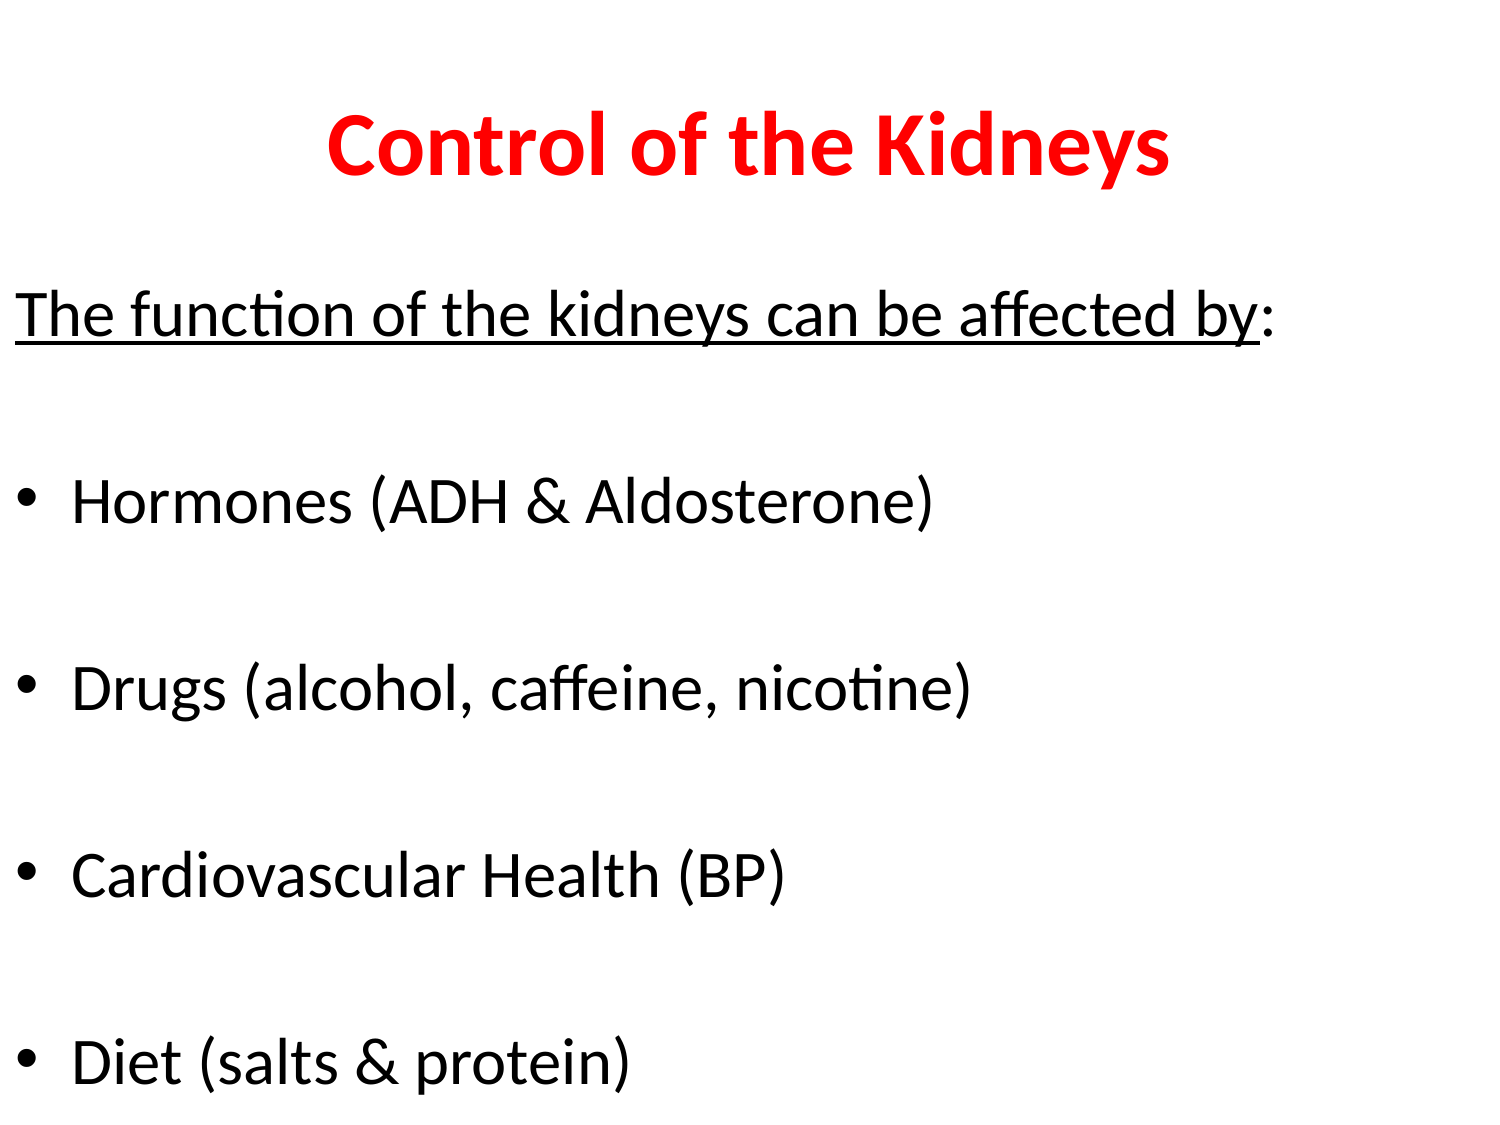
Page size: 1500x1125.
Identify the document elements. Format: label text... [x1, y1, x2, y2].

title Control of the Kidneys [75, 45, 1425, 233]
list The function of the kidneys can be affected by: Hormones (ADH & Aldosterone) Drugs (alcohol, caffeine, nicotine) Cardiovascular Health (BP) Diet (salts & protein) [0, 262, 1500, 1125]
